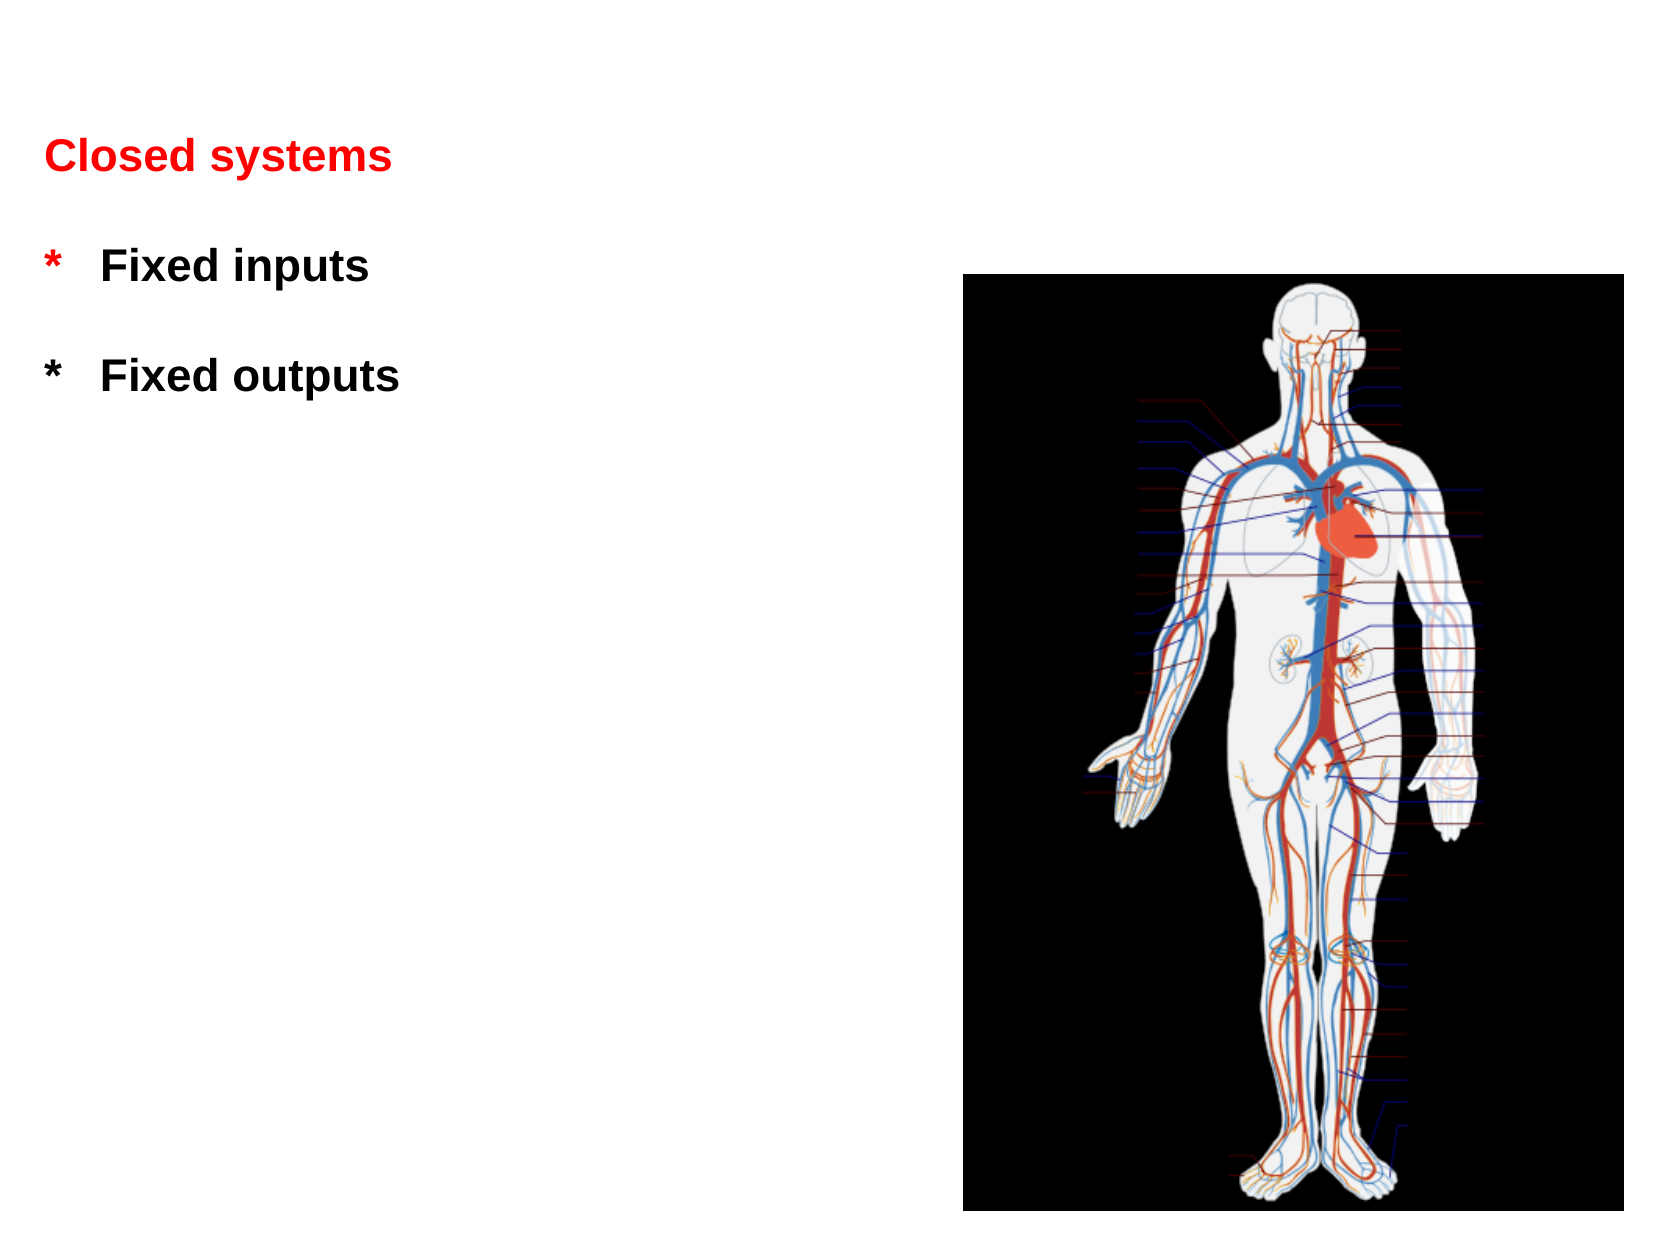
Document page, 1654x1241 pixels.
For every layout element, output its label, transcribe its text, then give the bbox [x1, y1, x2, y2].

picture [962, 274, 1625, 1211]
text_box Closed systems * Fixed inputs * Fixed outputs [29, 118, 1624, 543]
